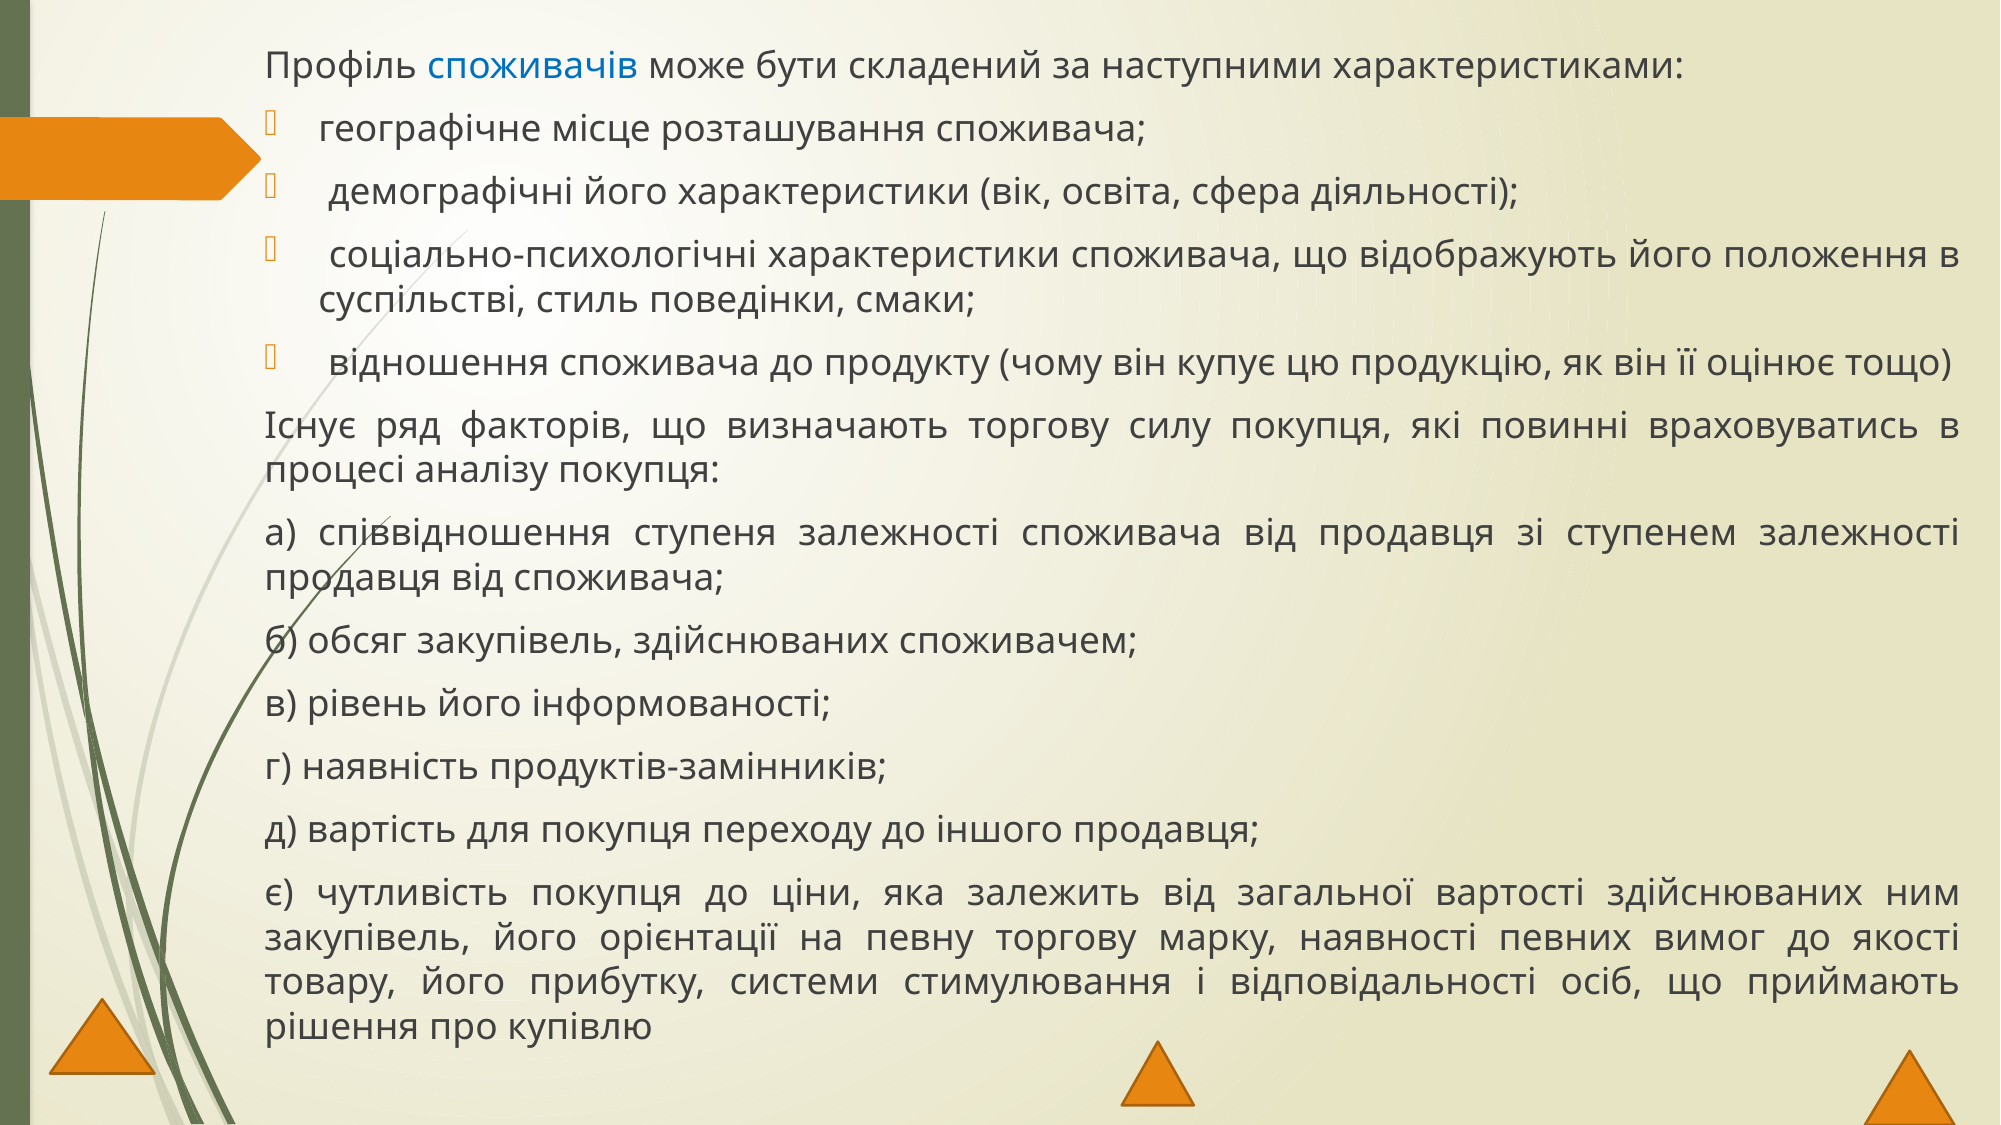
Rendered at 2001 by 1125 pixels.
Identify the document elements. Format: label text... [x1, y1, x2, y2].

list Профіль споживачів може бути складений за наступними характеристиками: географічне місце розташування споживача; демографічні його характеристики (вік, освіта, сфера діяльності); соціально-психологічні характеристики споживача, що відображують його положення в суспільстві, стиль поведінки, смаки; відношення споживача до продукту (чому він купує цю продукцію, як він її оцінює тощо) Існує ряд факторів, що визначають торгову силу покупця, які повинні враховуватись в процесі аналізу покупця: а) співвідношення ступеня залежності споживача від продавця зі ступенем залежності продавця від споживача; б) обсяг закупівель, здійснюваних споживачем; в) рівень його інформованості; г) наявність продуктів-замінників; д) вартість для покупця переходу до іншого продавця; є) чутливість покупця до ціни, яка залежить від загальної вартості здійснюваних ним закупівель, його орієнтації на певну торгову марку, наявності певних вимог до якості товару, його прибутку, системи стимулювання і відповідальності осіб, що приймають рішення про купівлю [249, 33, 1978, 1101]
text_box [1863, 1049, 1956, 1125]
text_box [48, 997, 156, 1075]
text_box [1120, 1040, 1195, 1107]
